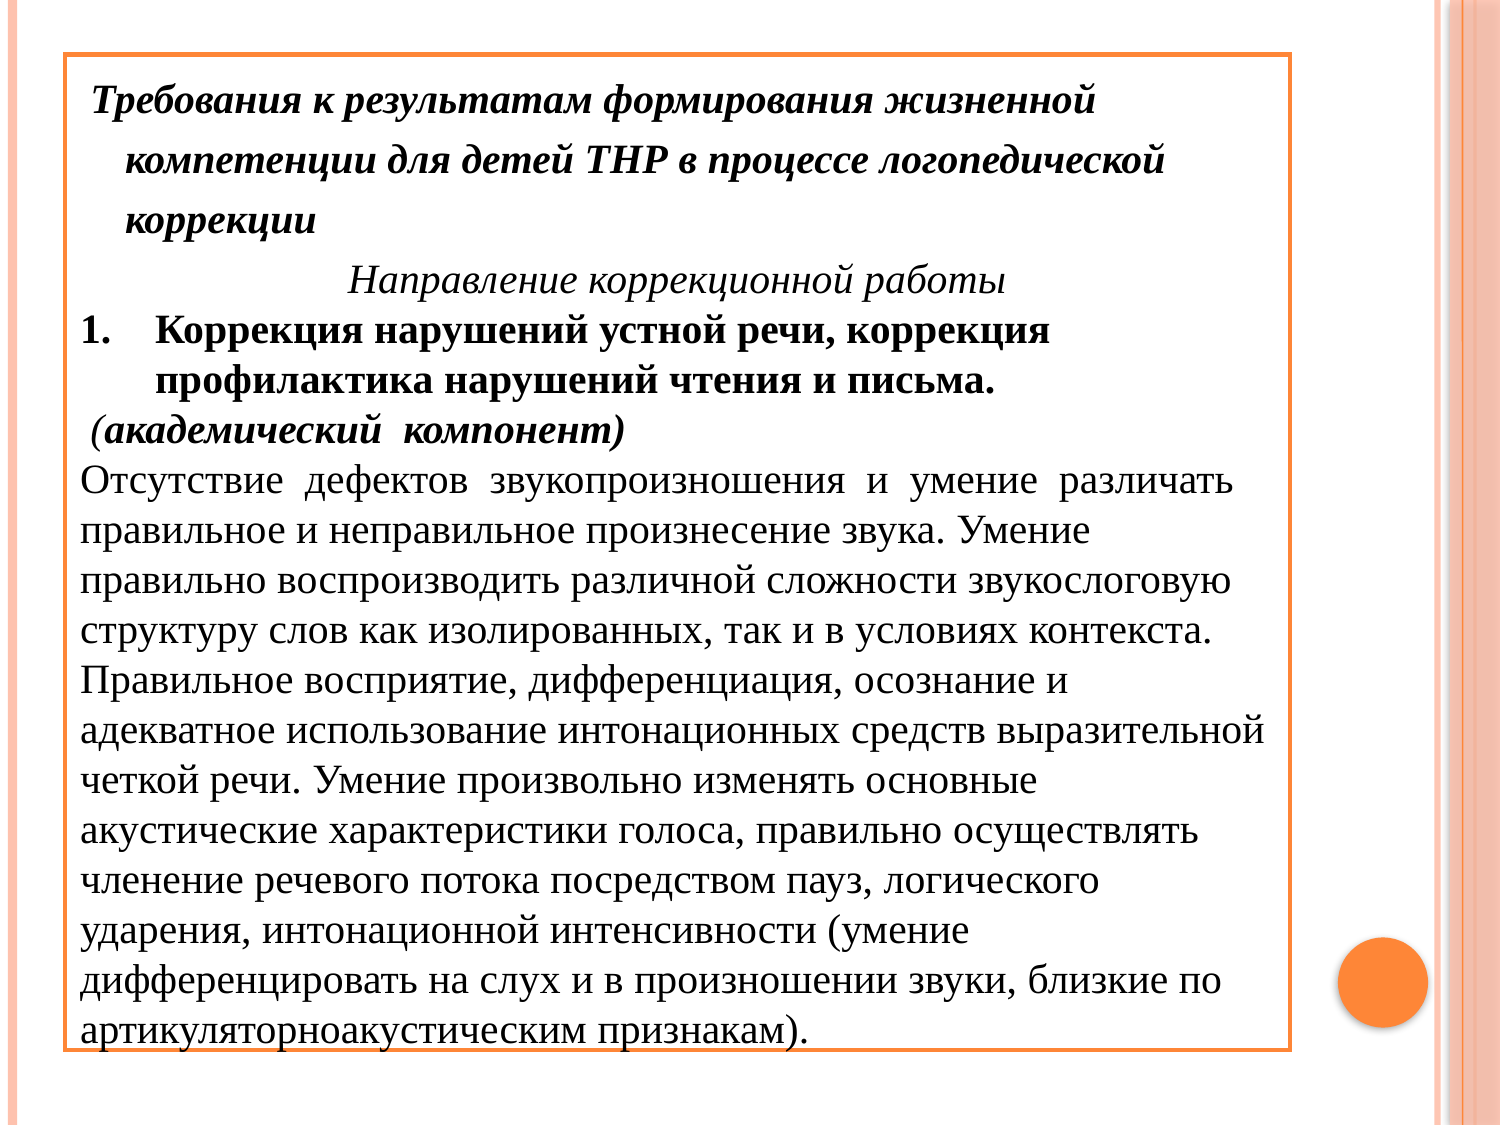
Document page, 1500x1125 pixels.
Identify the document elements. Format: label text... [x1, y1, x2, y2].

list Требования к результатам формирования жизненной компетенции для детей ТНР в процессе логопедической коррекции Направление коррекционной работы Коррекция нарушений устной речи, коррекция профилактика нарушений чтения и письма. (академический компонент) Отсутствие дефектов звукопроизношения и умение различать правильное и неправильное произнесение звука. Умение правильно воспроизводить различной сложности звукослоговую структуру слов как изолированных, так и в условиях контекста. Правильное восприятие, дифференциация, осознание и адекватное использование интонационных средств выразительной четкой речи. Умение произвольно изменять основные акустические характеристики голоса, правильно осуществлять членение речевого потока посредством пауз, логического ударения, интонационной интенсивности (умение дифференцировать на слух и в произношении звуки, близкие по артикуляторноакустическим признакам). [63, 52, 1292, 1052]
